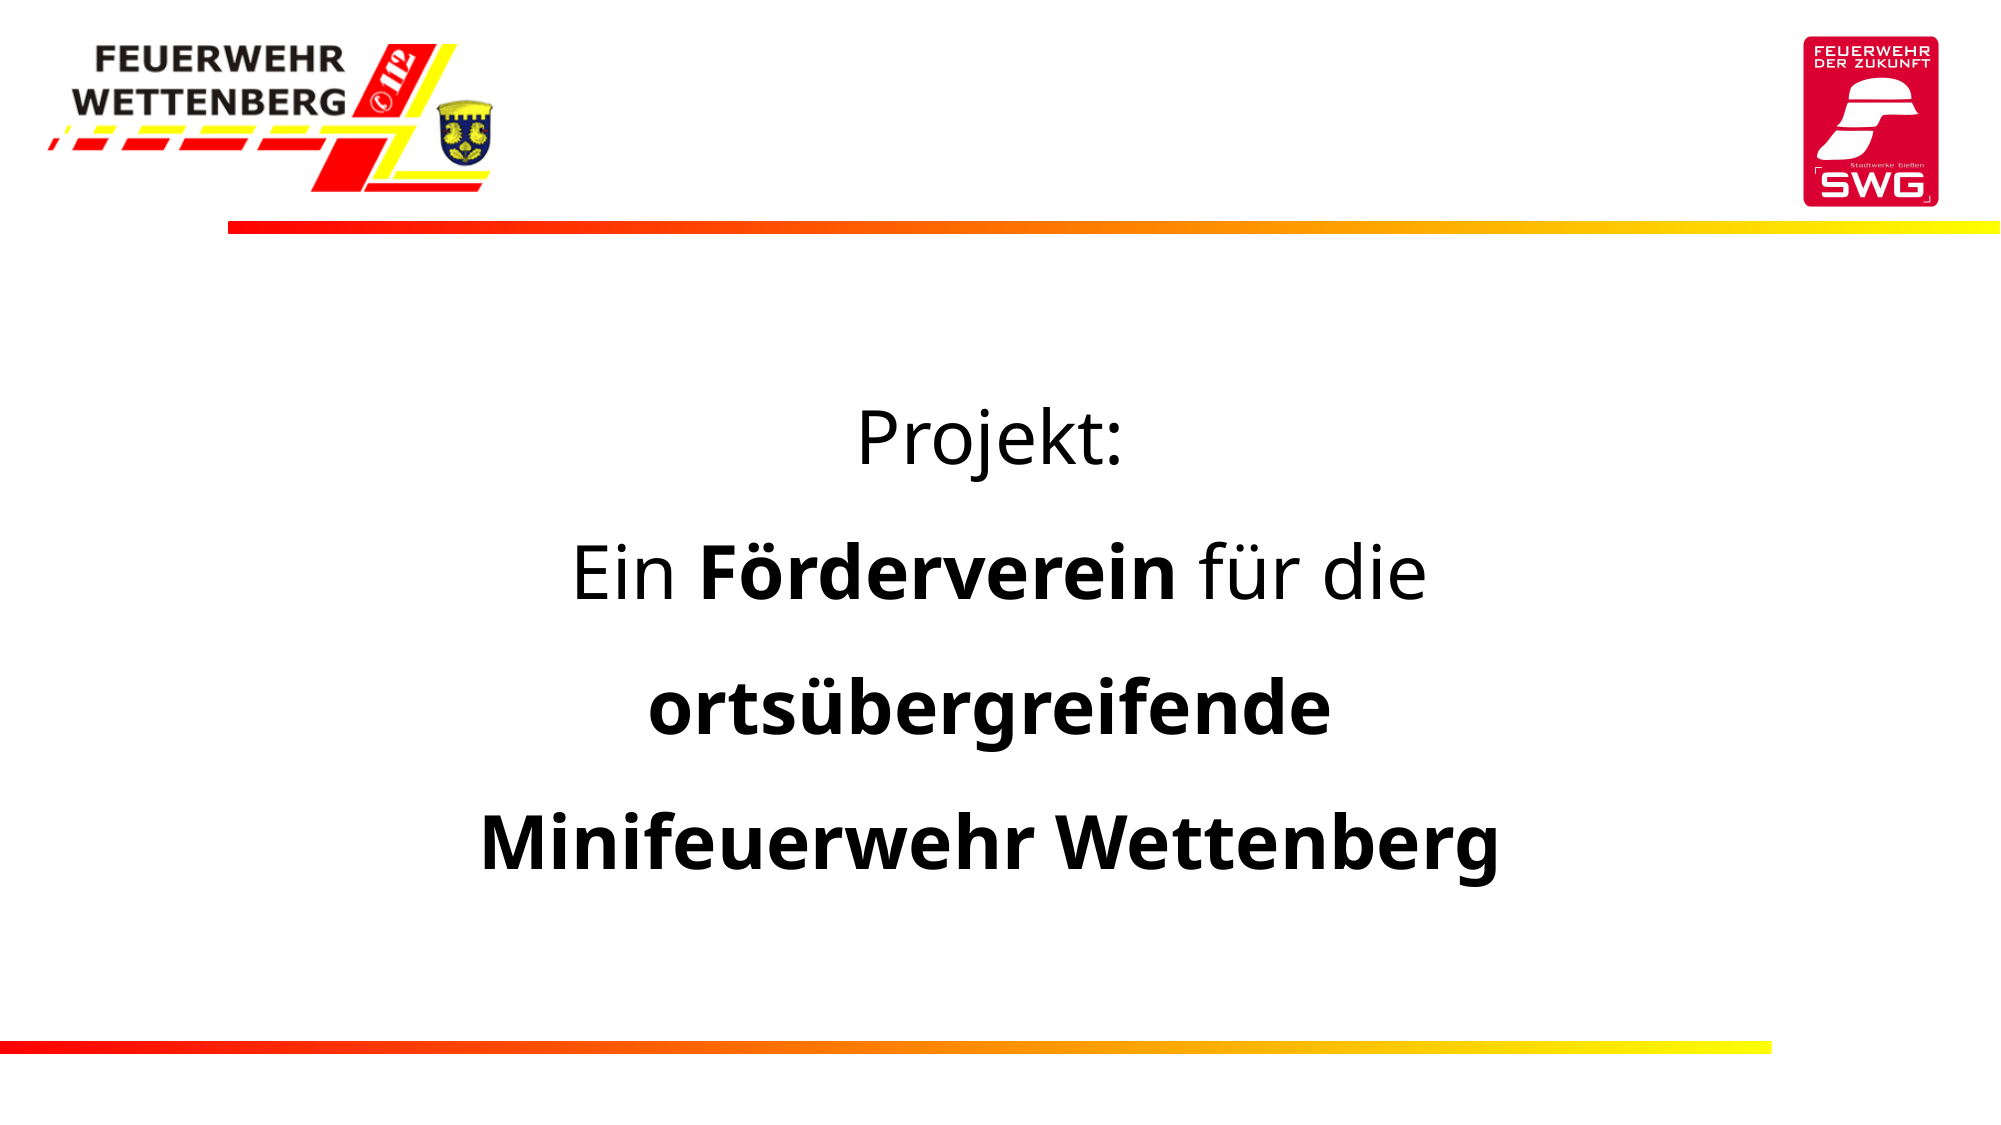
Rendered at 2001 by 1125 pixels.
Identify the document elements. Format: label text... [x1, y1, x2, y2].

title Projekt: Ein Förderverein für die ortsübergreifende Minifeuerwehr Wettenberg [249, 254, 1750, 893]
picture [1803, 36, 1939, 207]
picture [47, 44, 493, 192]
